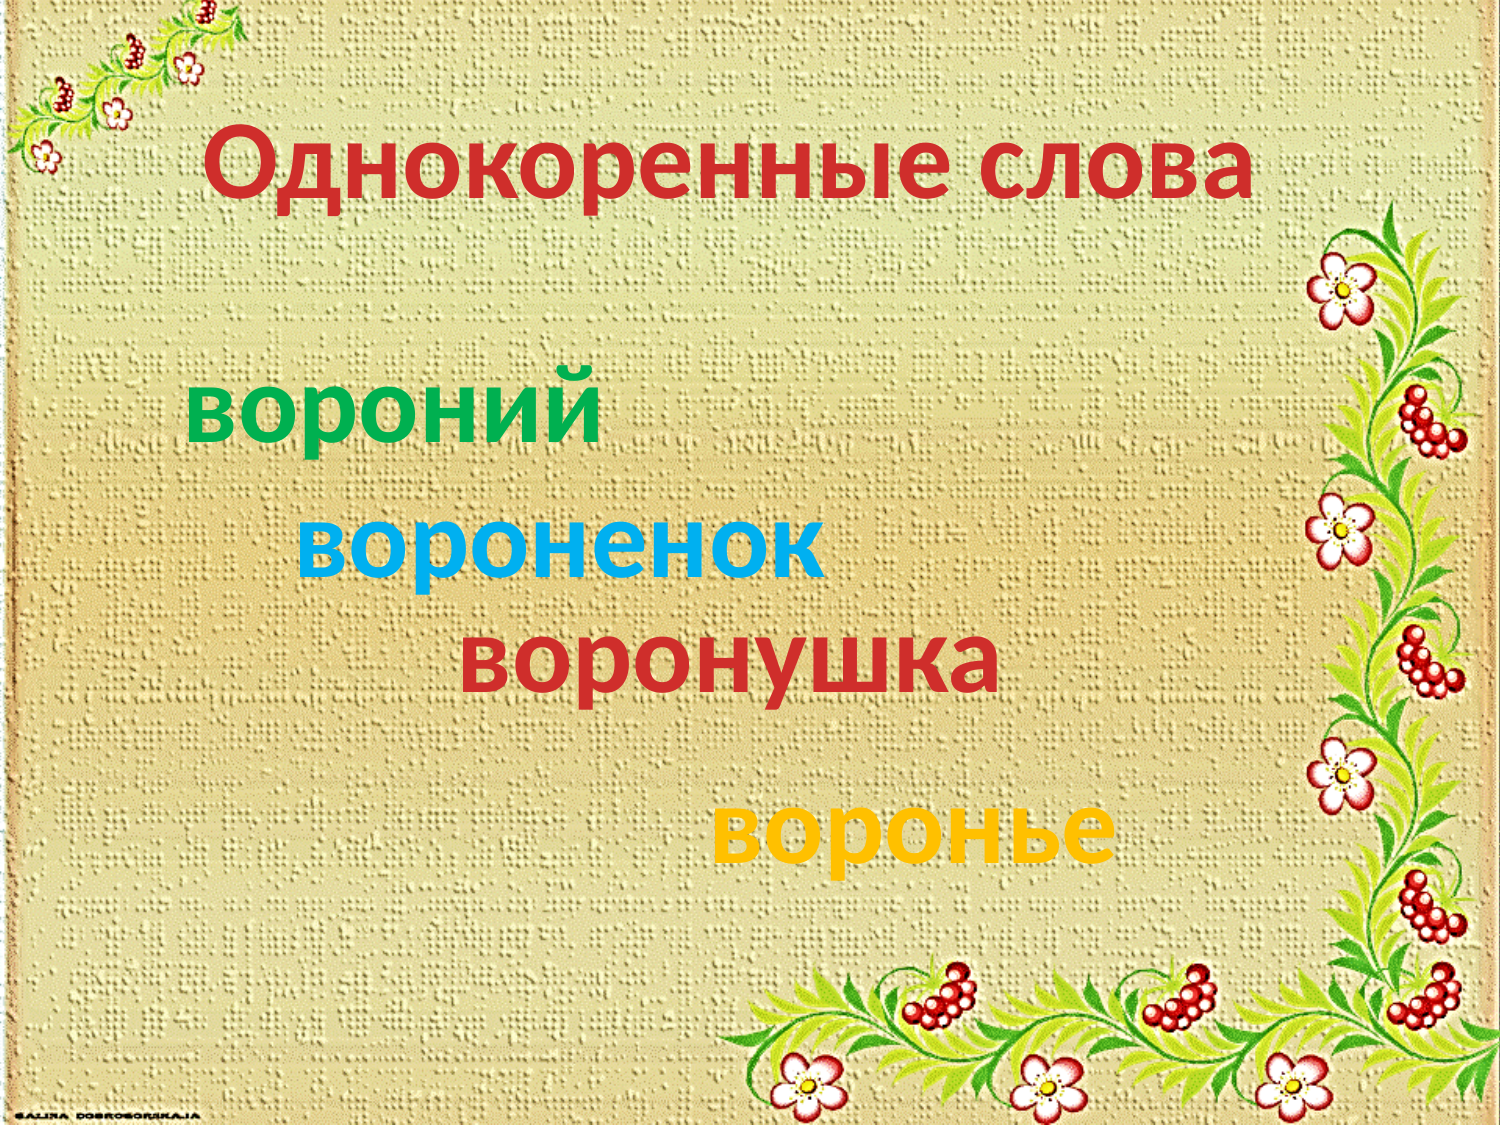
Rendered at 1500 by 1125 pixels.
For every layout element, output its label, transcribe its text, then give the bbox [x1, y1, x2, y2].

text_box вороний [167, 322, 621, 473]
picture [0, 0, 1500, 1125]
text_box Однокоренные слова [187, 78, 1273, 229]
text_box вороненок [278, 457, 841, 608]
text_box воронье [692, 743, 1134, 894]
text_box воронушка [441, 572, 1019, 723]
